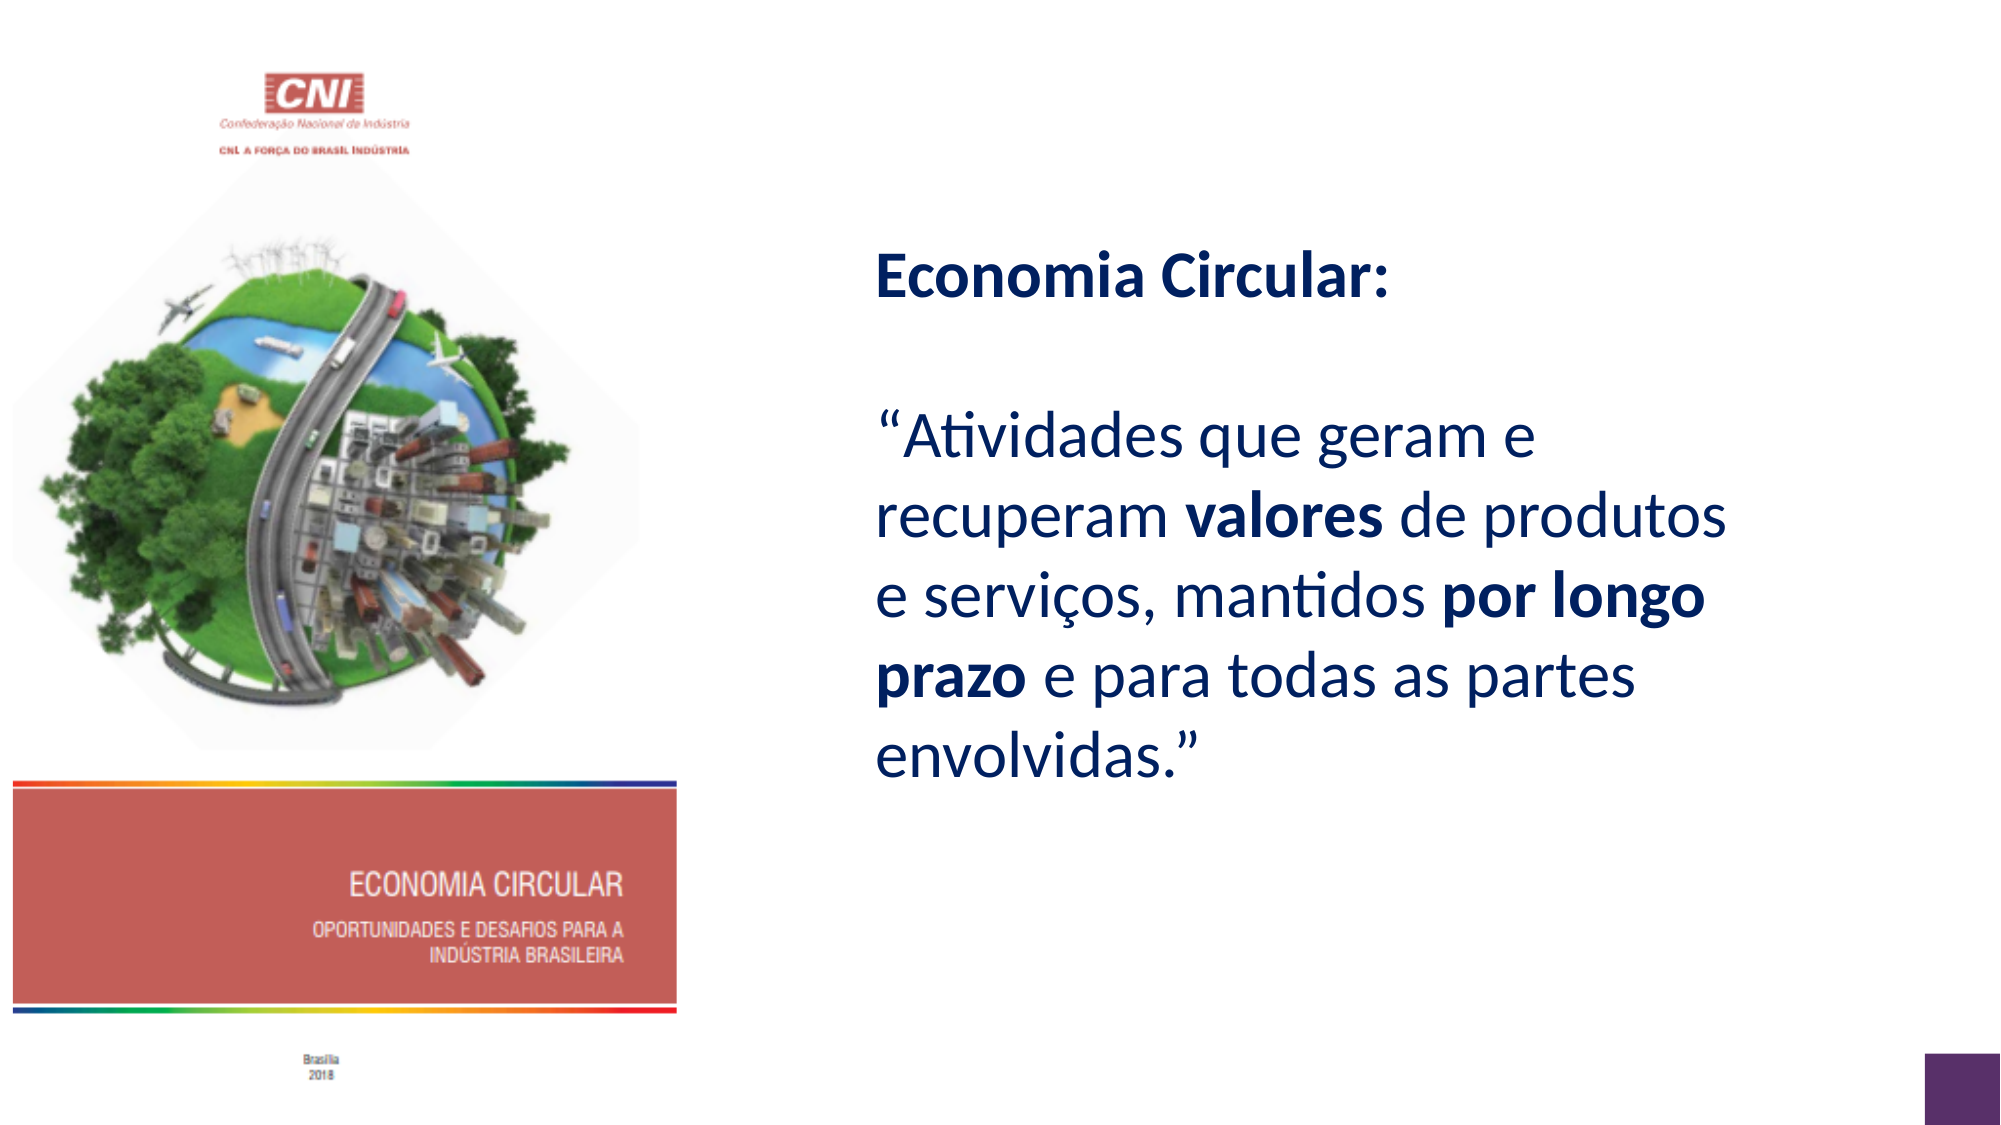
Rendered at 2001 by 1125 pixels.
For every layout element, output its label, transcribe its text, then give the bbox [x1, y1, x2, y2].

text_box Economia Circular: “Atividades que geram e recuperam valores de produtos e serviços, mantidos por longo prazo e para todas as partes envolvidas.” [860, 223, 1759, 799]
text_box [1924, 1053, 2000, 1125]
picture [12, 65, 677, 1093]
